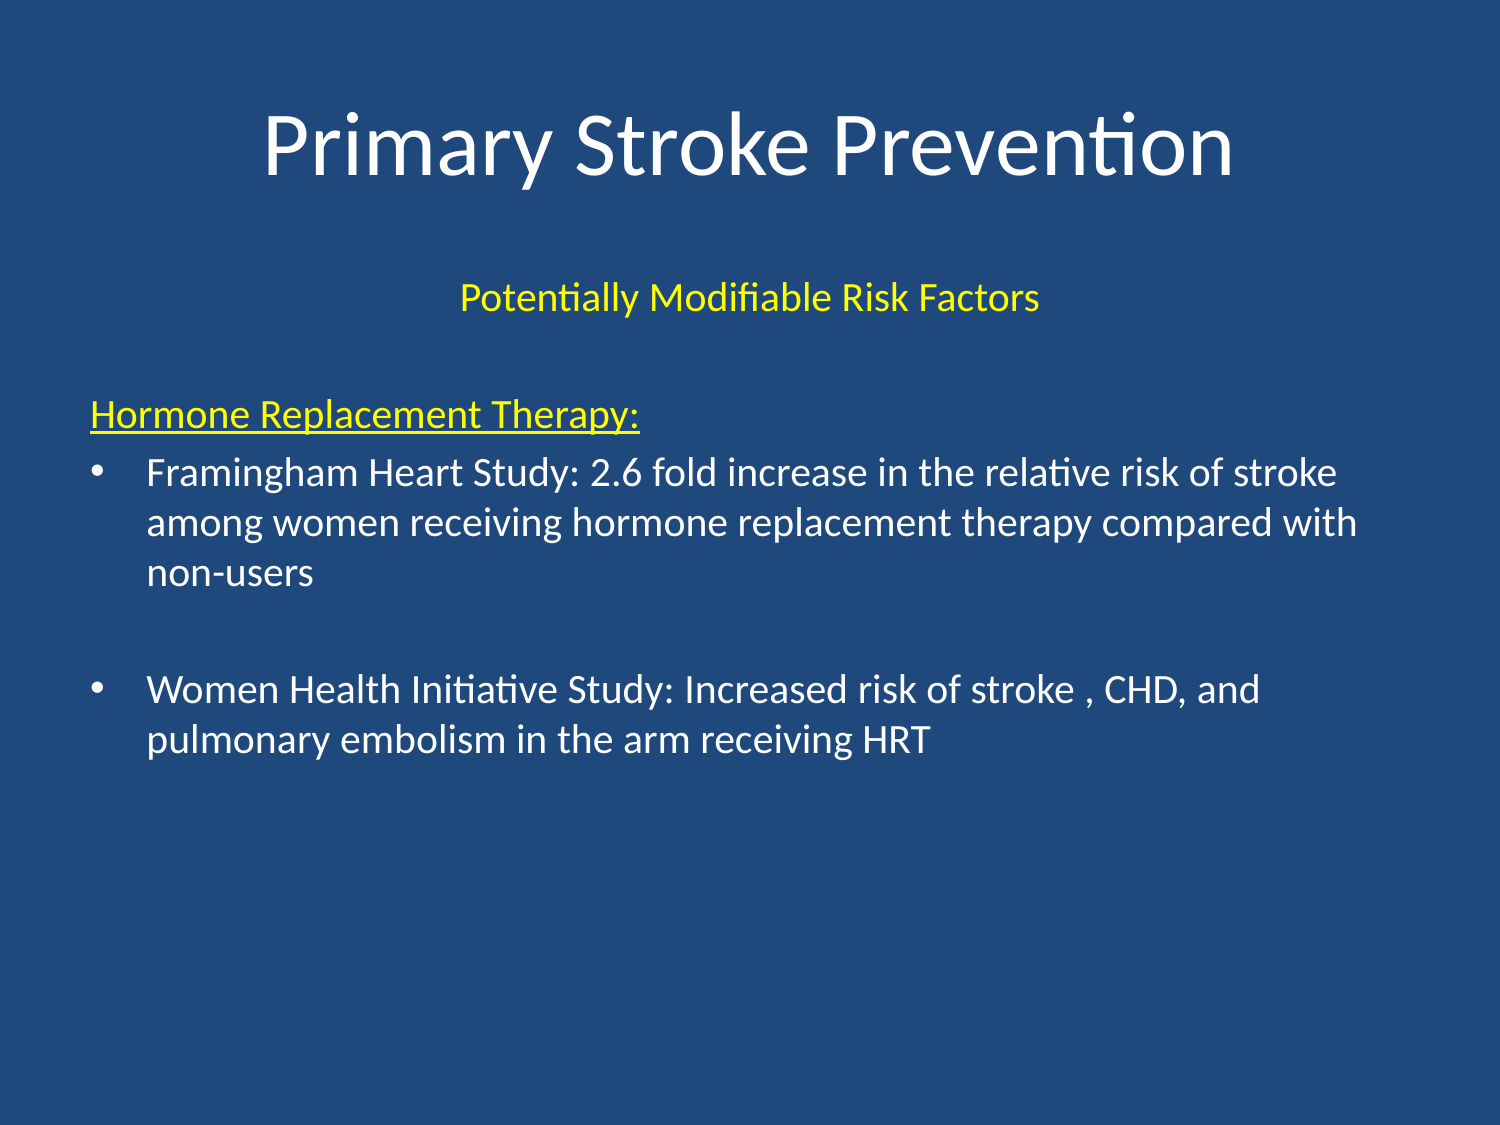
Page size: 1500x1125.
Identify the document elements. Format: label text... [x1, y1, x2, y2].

list Potentially Modifiable Risk Factors Hormone Replacement Therapy: Framingham Heart Study: 2.6 fold increase in the relative risk of stroke among women receiving hormone replacement therapy compared with non-users Women Health Initiative Study: Increased risk of stroke , CHD, and pulmonary embolism in the arm receiving HRT [75, 262, 1425, 1005]
title Primary Stroke Prevention [75, 45, 1425, 233]
